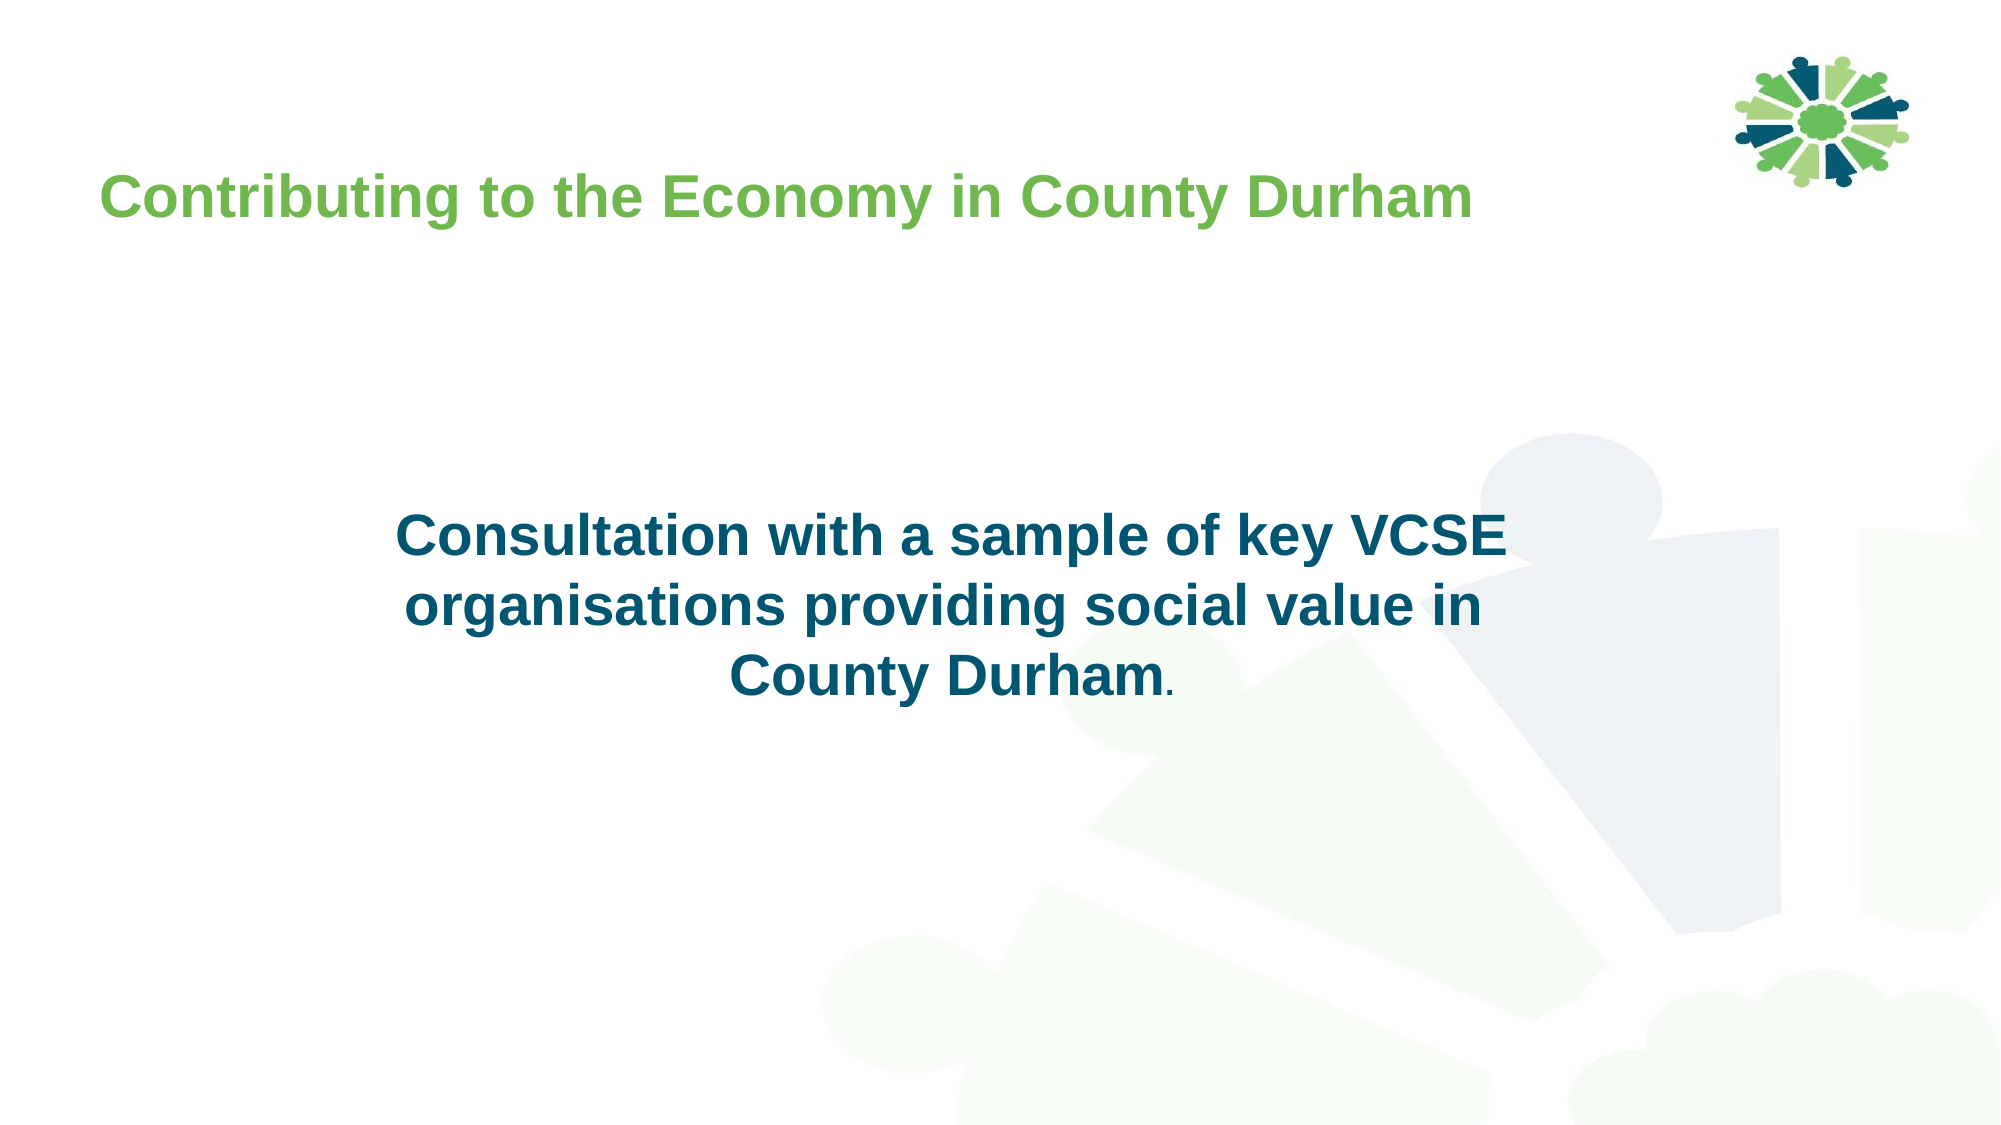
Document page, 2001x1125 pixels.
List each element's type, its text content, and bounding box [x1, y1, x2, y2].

picture [821, 47, 2000, 1125]
title Contributing to the Economy in County Durham [97, 93, 1706, 346]
text_box Consultation with a sample of key VCSE organisations providing social value in County Durham. [262, 424, 1642, 881]
